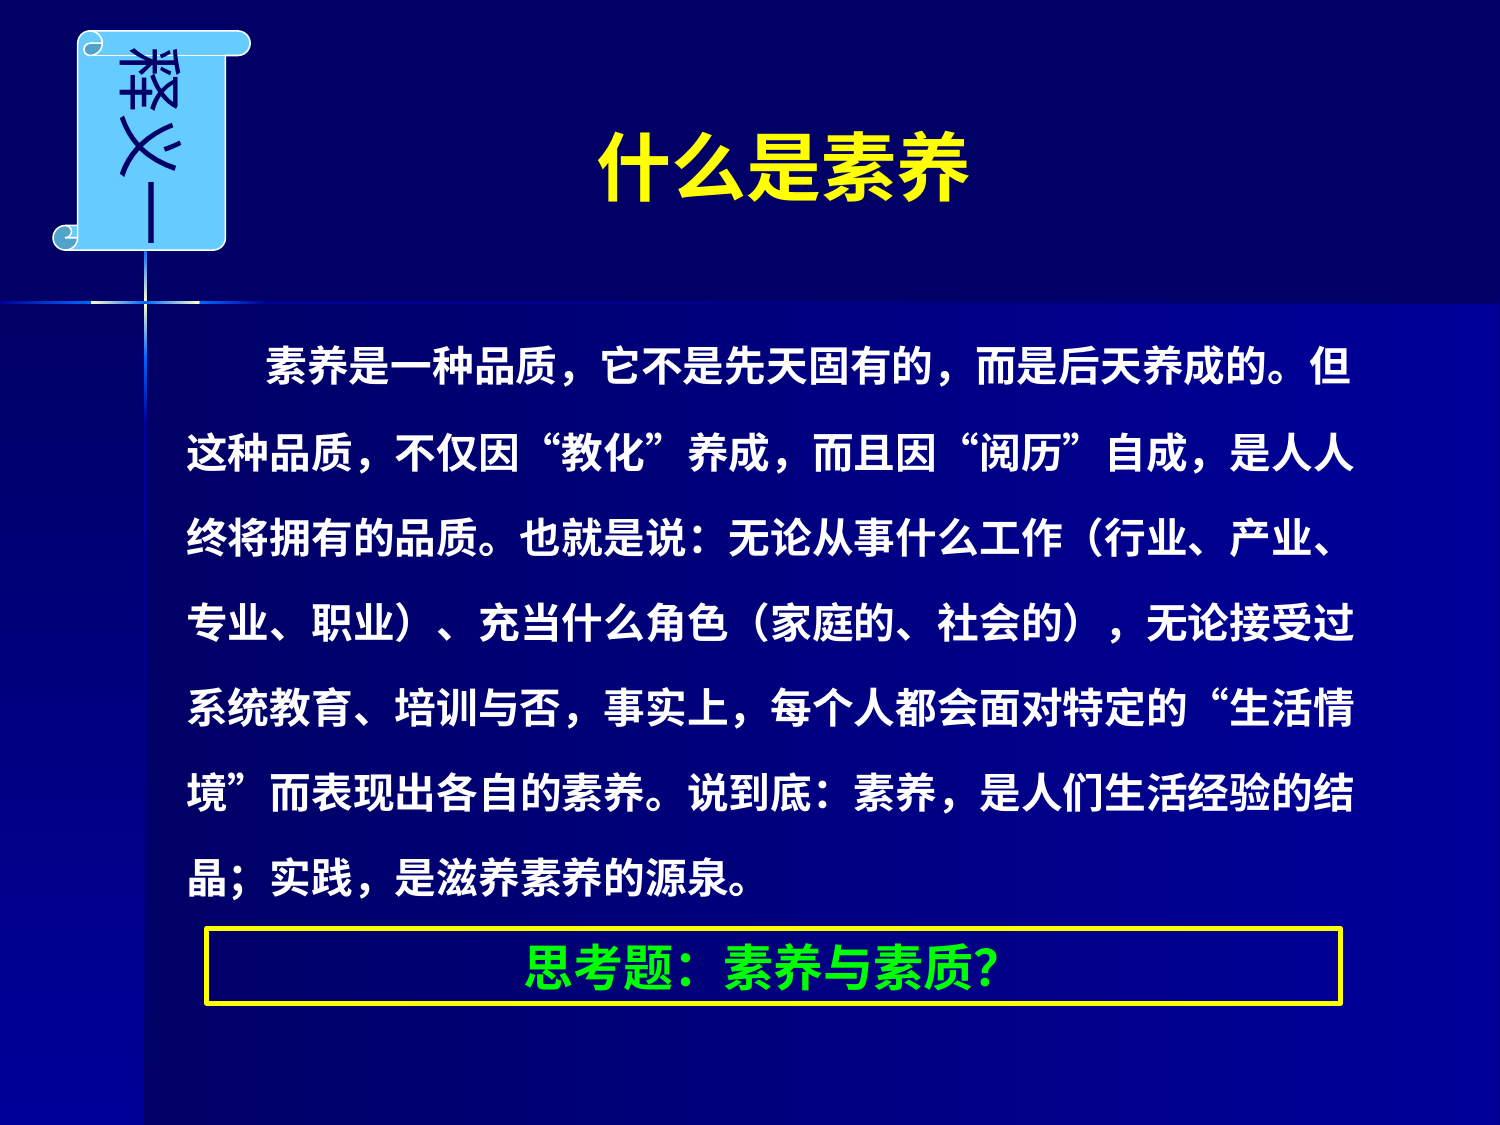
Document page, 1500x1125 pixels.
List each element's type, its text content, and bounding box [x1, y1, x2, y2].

text_box 释义一 [53, 30, 251, 251]
list 素养是一种品质，它不是先天固有的，而是后天养成的。但这种品质，不仅因“教化”养成，而且因“阅历”自成，是人人终将拥有的品质。也就是说：无论从事什么工作（行业、产业、专业、职业）、充当什么角色（家庭的、社会的），无论接受过系统教育、培训与否，事实上，每个人都会面对特定的“生活情境”而表现出各自的素养。说到底：素养，是人们生活经验的结晶；实践，是滋养素养的源泉。 [170, 282, 1388, 969]
text_box 思考题：素养与素质？ [206, 928, 1341, 1004]
title 什么是素养 [519, 48, 1050, 282]
